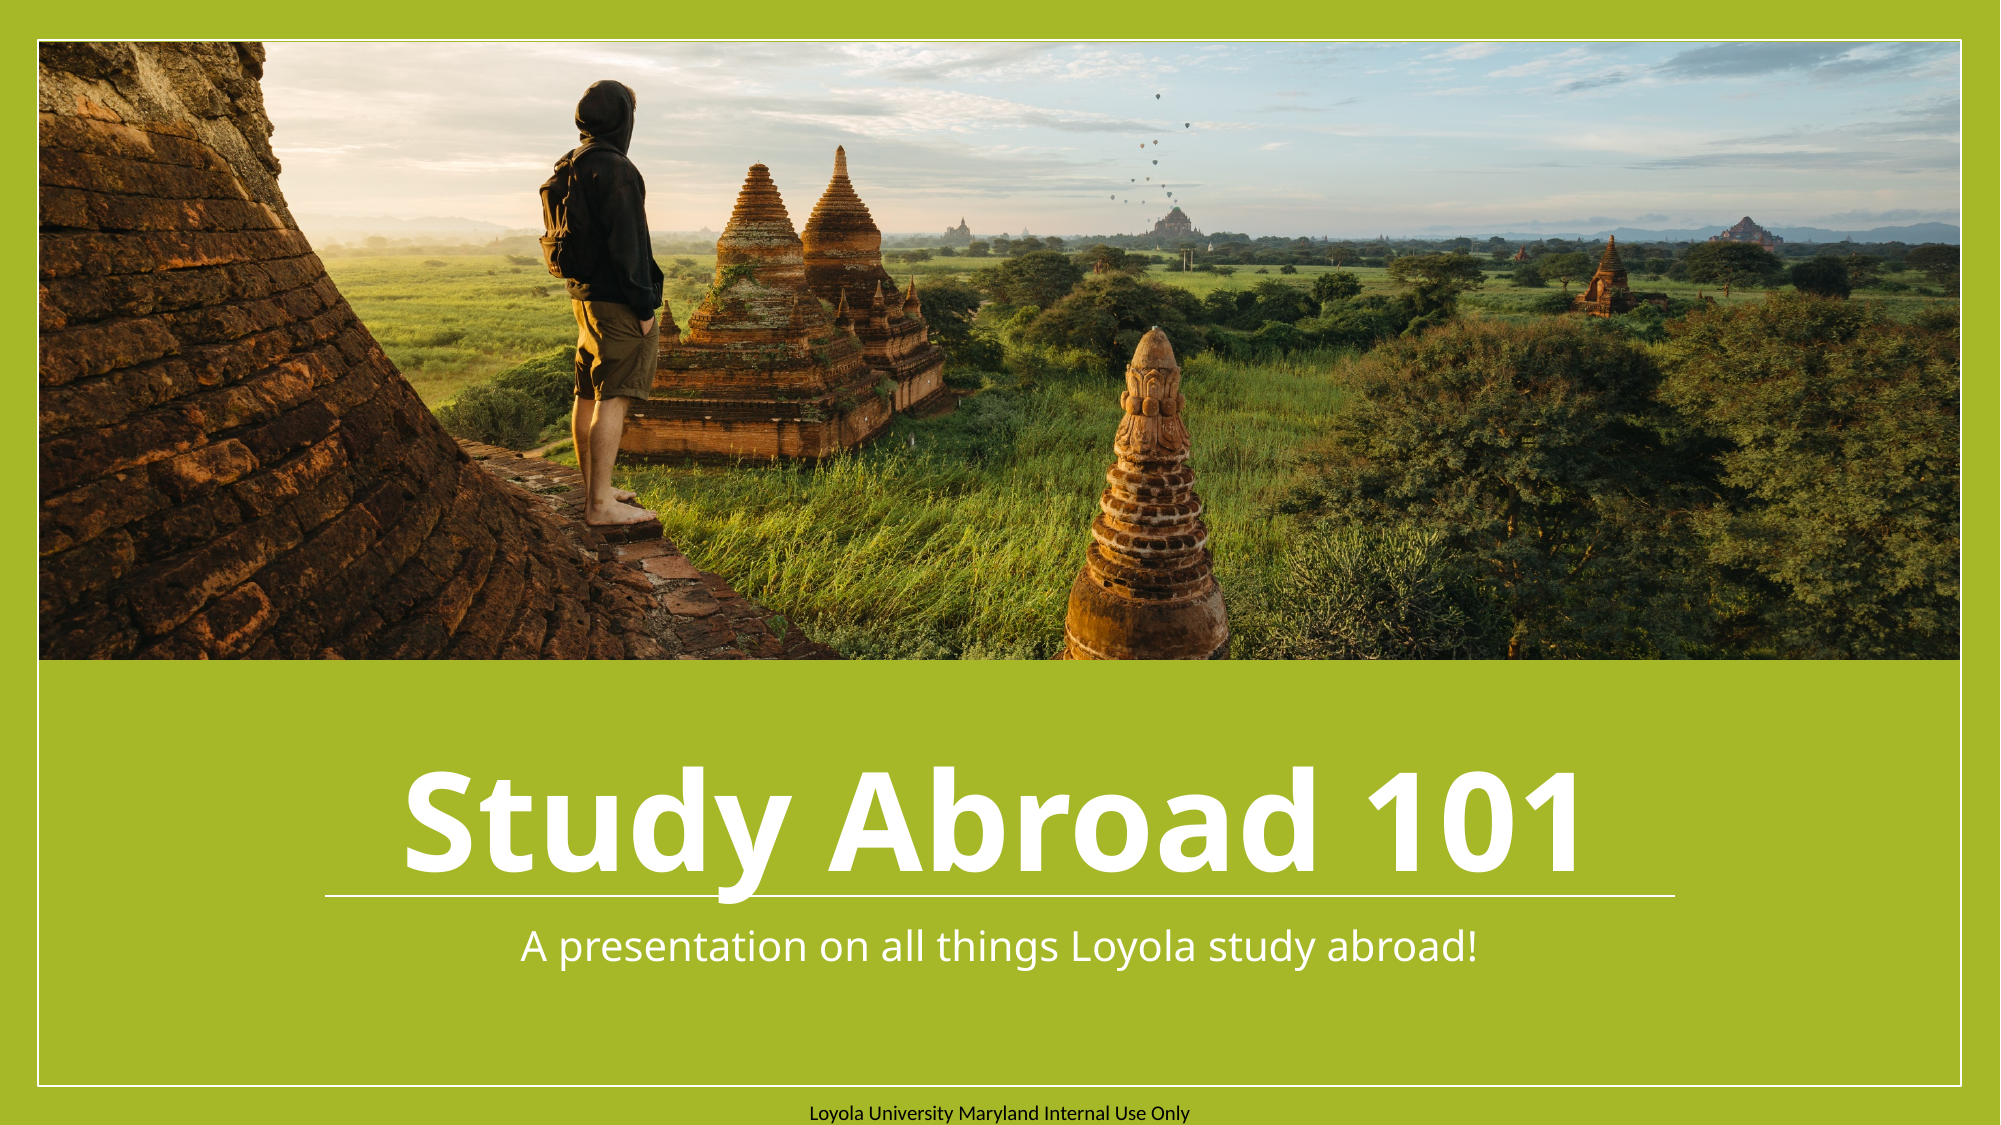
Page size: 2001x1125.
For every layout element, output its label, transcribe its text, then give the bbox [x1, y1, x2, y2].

title Study Abroad 101 [182, 690, 1818, 908]
subtitle A presentation on all things Loyola study abroad! [280, 918, 1719, 1010]
picture [39, 41, 1961, 660]
